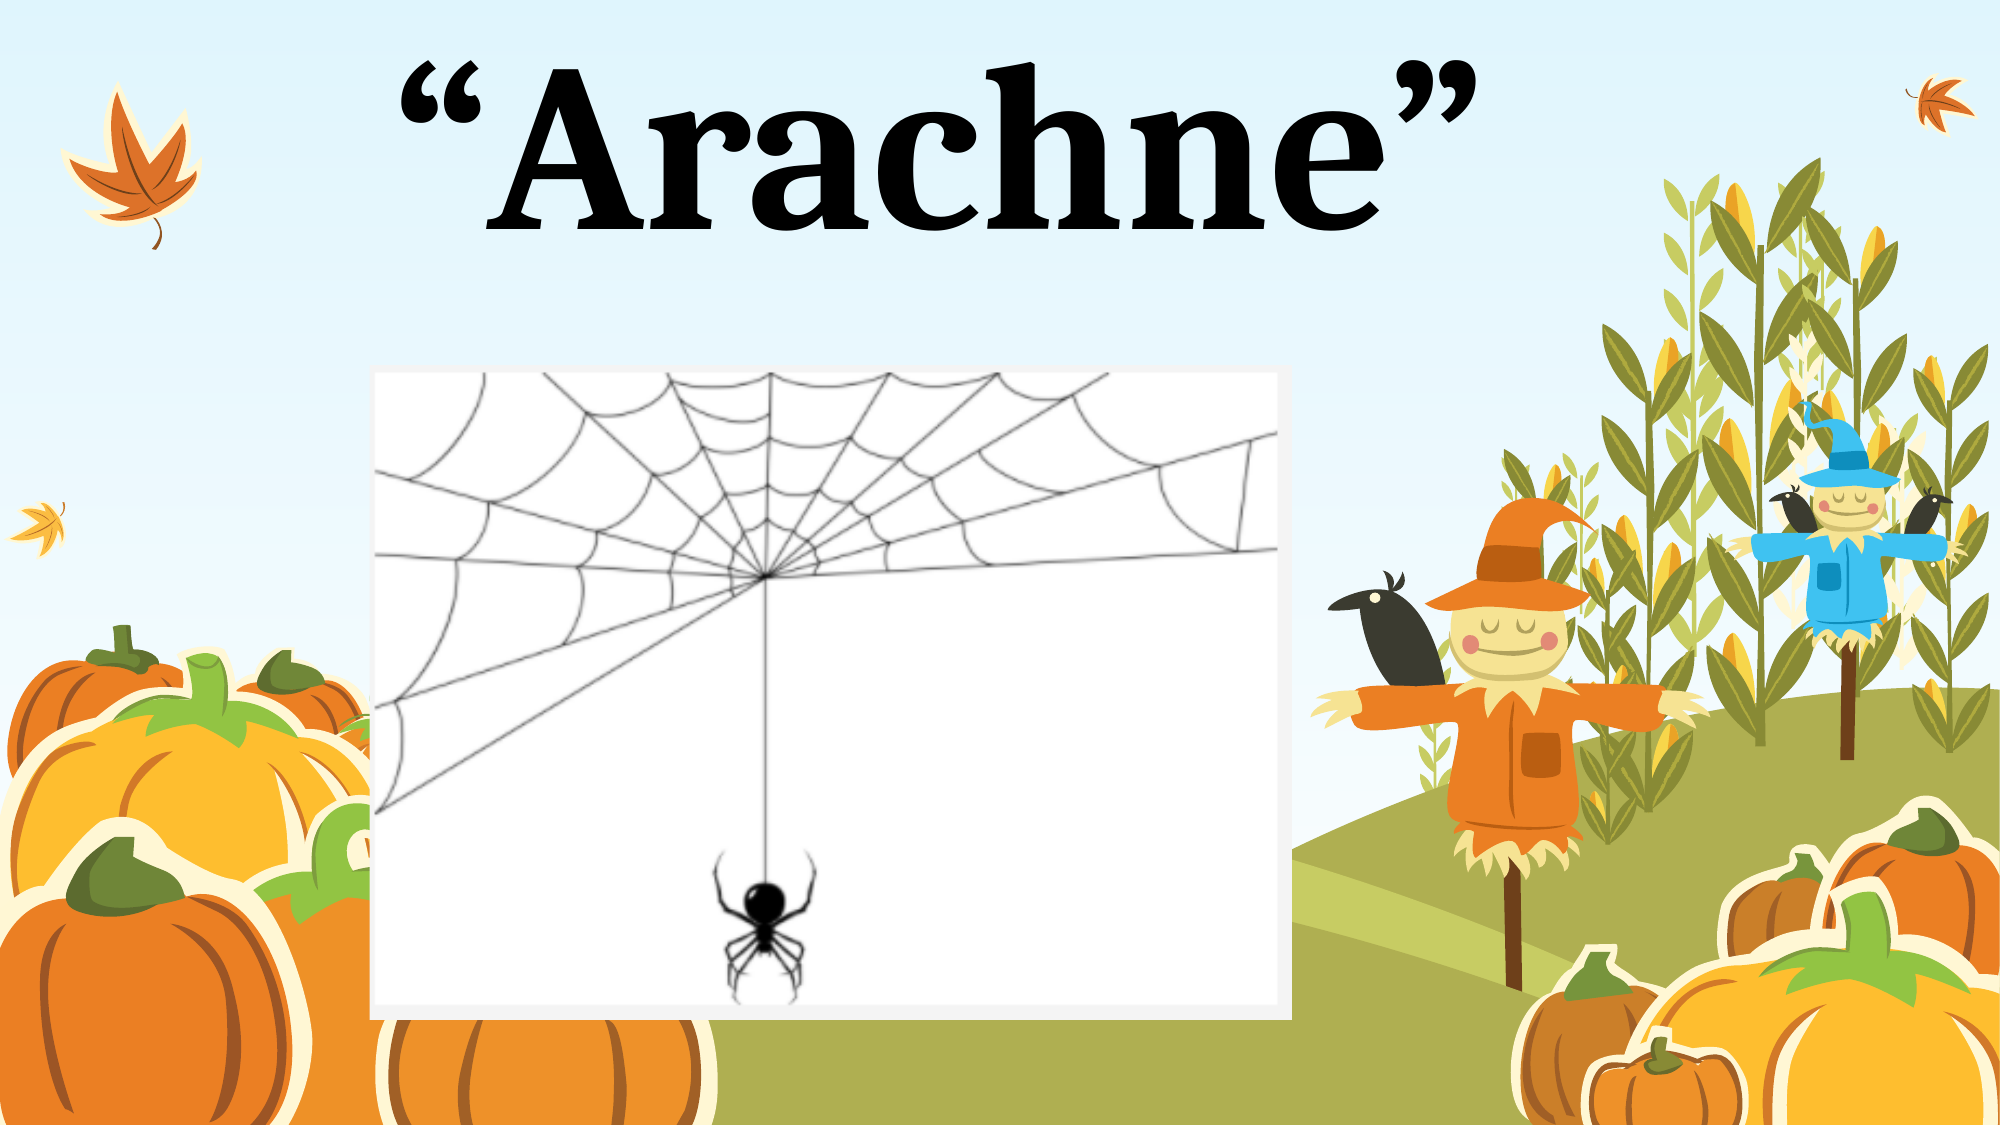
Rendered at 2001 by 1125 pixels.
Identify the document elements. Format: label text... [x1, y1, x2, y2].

title “Arachne” [318, 0, 1560, 304]
picture [369, 364, 1292, 1020]
